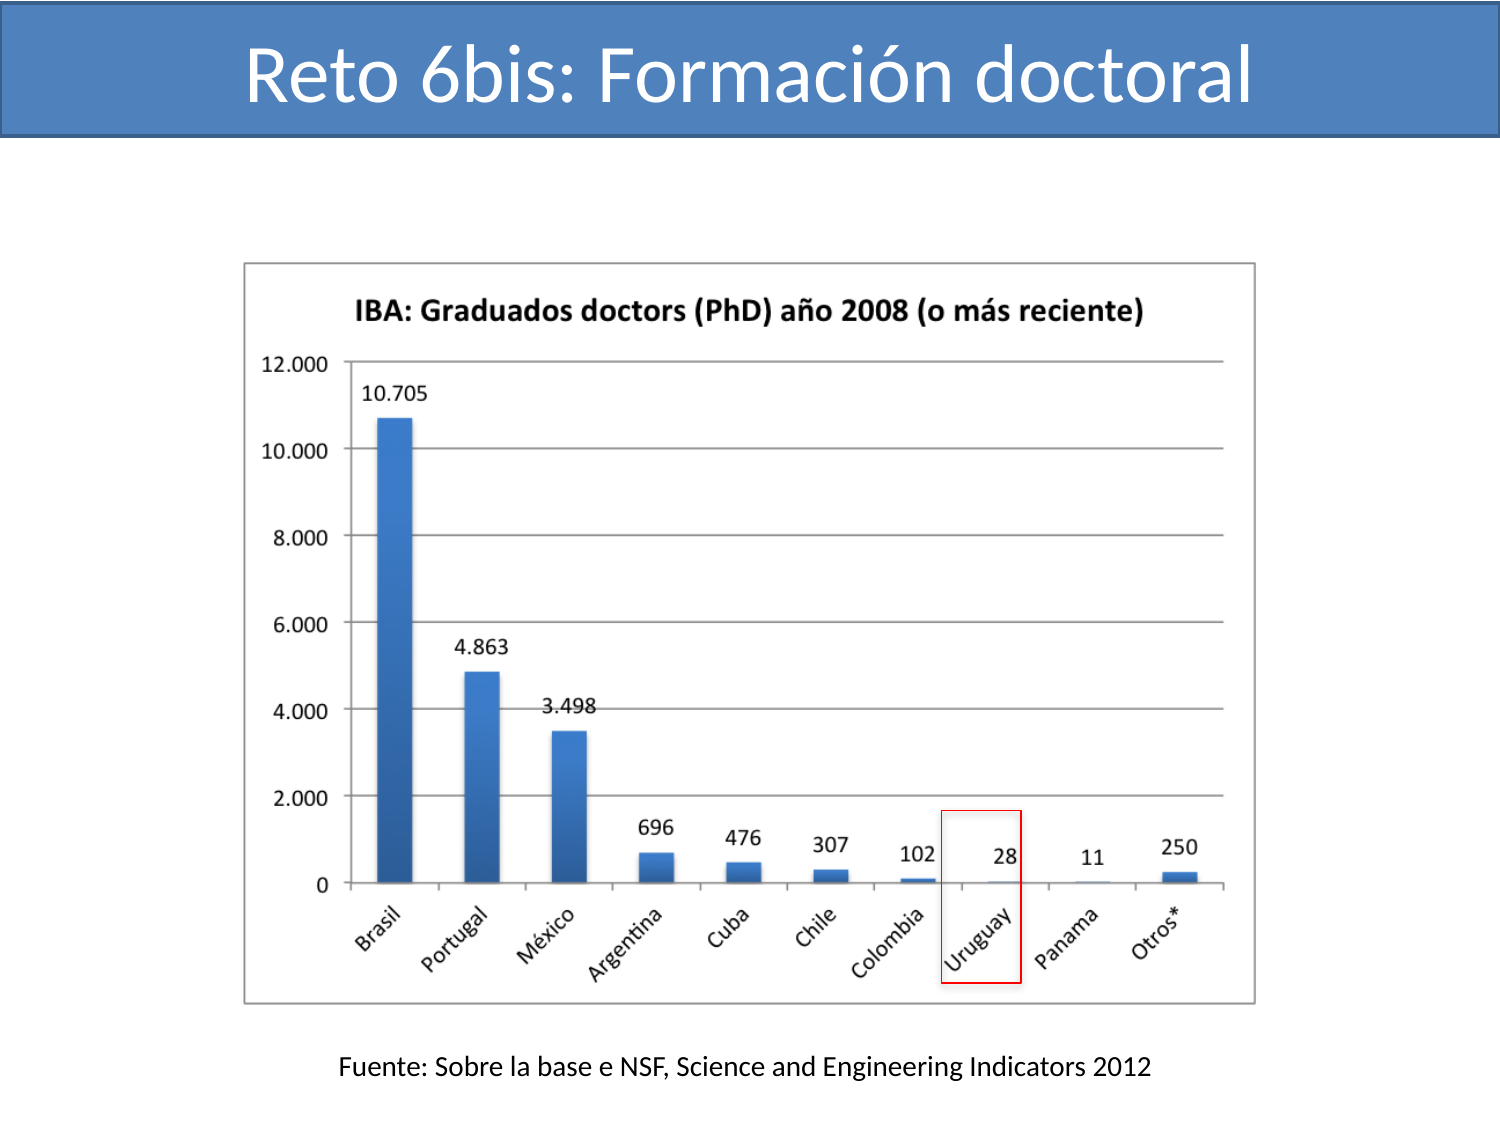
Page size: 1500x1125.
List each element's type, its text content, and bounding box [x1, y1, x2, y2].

title Reto 6bis: Formación doctoral [0, 1, 1500, 138]
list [74, 262, 1426, 1006]
text_box Fuente: Sobre la base e NSF, Science and Engineering Indicators 2012 [323, 1039, 1168, 1090]
